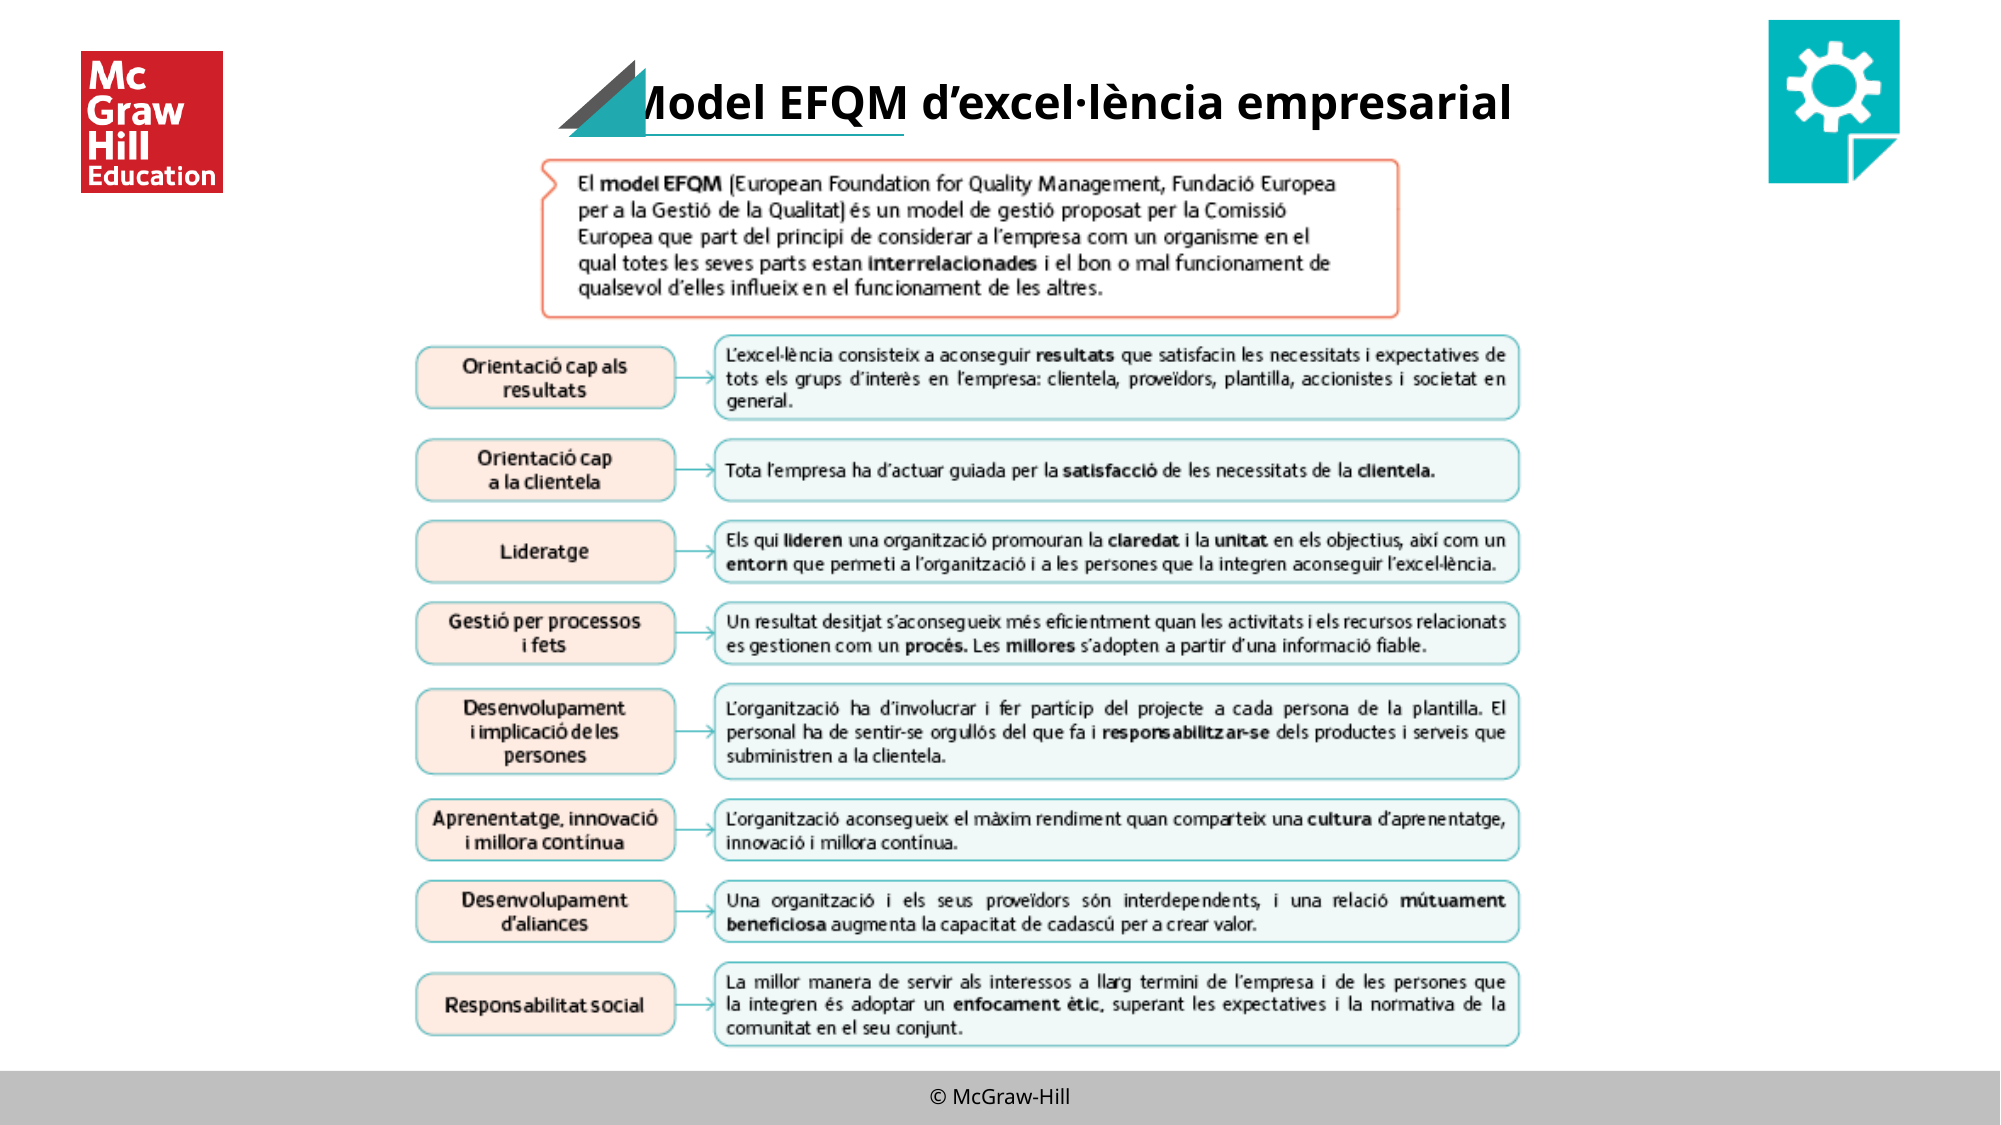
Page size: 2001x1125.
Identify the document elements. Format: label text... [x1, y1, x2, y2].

picture [531, 148, 1412, 326]
picture [81, 51, 223, 72]
title Model EFQM d’excel·lència empresarial [0, 72, 1661, 194]
picture [1683, 16, 1904, 185]
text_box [558, 59, 905, 137]
picture [402, 328, 1542, 1057]
